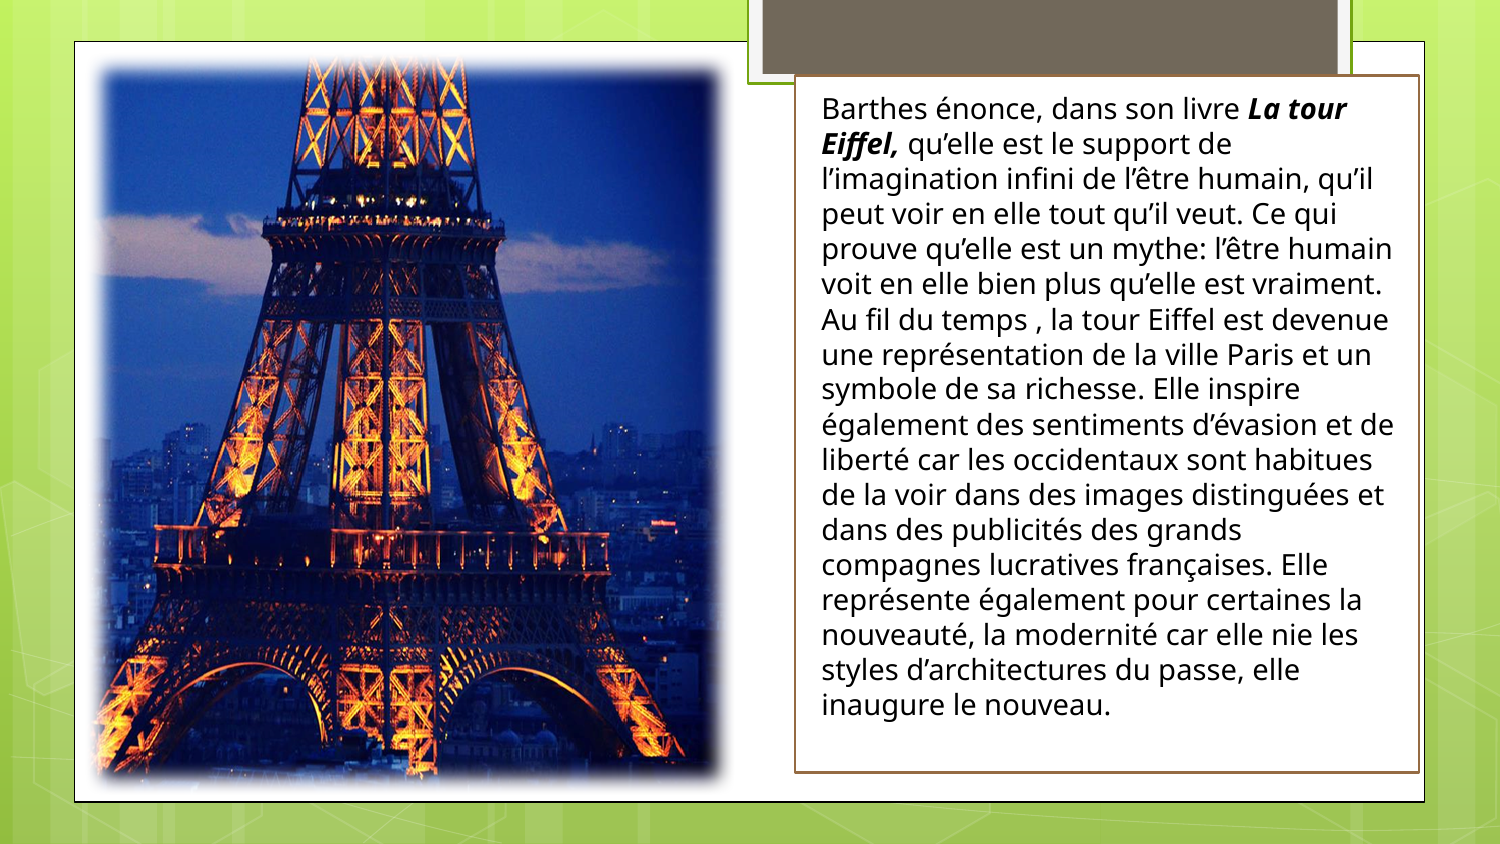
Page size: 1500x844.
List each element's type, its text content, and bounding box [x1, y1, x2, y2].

picture [85, 52, 735, 796]
list Barthes énonce, dans son livre La tour Eiffel, qu’elle est le support de l’imagination infini de l’être humain, qu’il peut voir en elle tout qu’il veut. Ce qui prouve qu’elle est un mythe: l’être humain voit en elle bien plus qu’elle est vraiment. Au fil du temps , la tour Eiffel est devenue une représentation de la ville Paris et un symbole de sa richesse. Elle inspire également des sentiments d’évasion et de liberté car les occidentaux sont habitues de la voir dans des images distinguées et dans des publicités des grands compagnes lucratives françaises. Elle représente également pour certaines la nouveauté, la modernité car elle nie les styles d’architectures du passe, elle inaugure le nouveau. [794, 74, 1420, 774]
